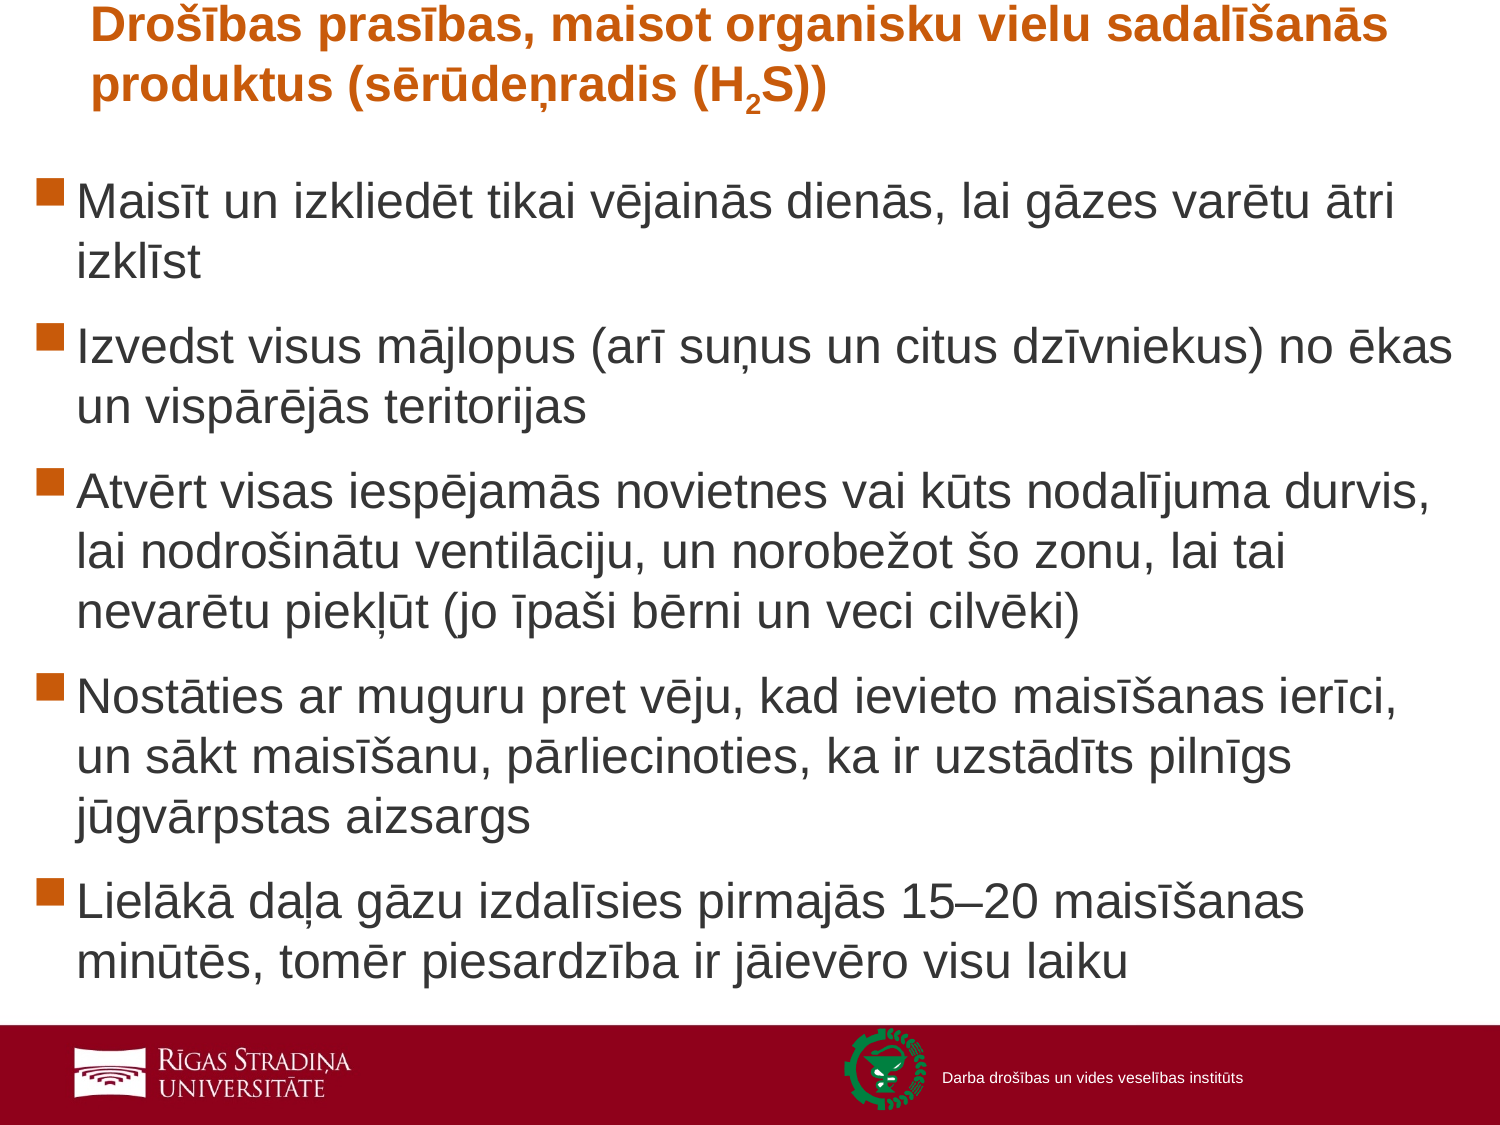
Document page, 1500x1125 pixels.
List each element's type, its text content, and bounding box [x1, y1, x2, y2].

picture [0, 0, 1500, 1125]
list Maisīt un izkliedēt tikai vējainās dienās, lai gāzes varētu ātri izklīst Izvedst visus mājlopus (arī suņus un citus dzīvniekus) no ēkas un vispārējās teritorijas Atvērt visas iespējamās novietnes vai kūts nodalījuma durvis, lai nodrošinātu ventilāciju, un norobežot šo zonu, lai tai nevarētu piekļūt (jo īpaši bērni un veci cilvēki) Nostāties ar muguru pret vēju, kad ievieto maisīšanas ierīci, un sākt maisīšanu, pārliecinoties, ka ir uzstādīts pilnīgs jūgvārpstas aizsargs Lielākā daļa gāzu izdalīsies pirmajās 15–20 maisīšanas minūtēs, tomēr piesardzība ir jāievēro visu laiku [17, 160, 1475, 1005]
title Drošības prasības, maisot organisku vielu sadalīšanās produktus (sērūdeņradis (H2S)) [74, 0, 1426, 113]
